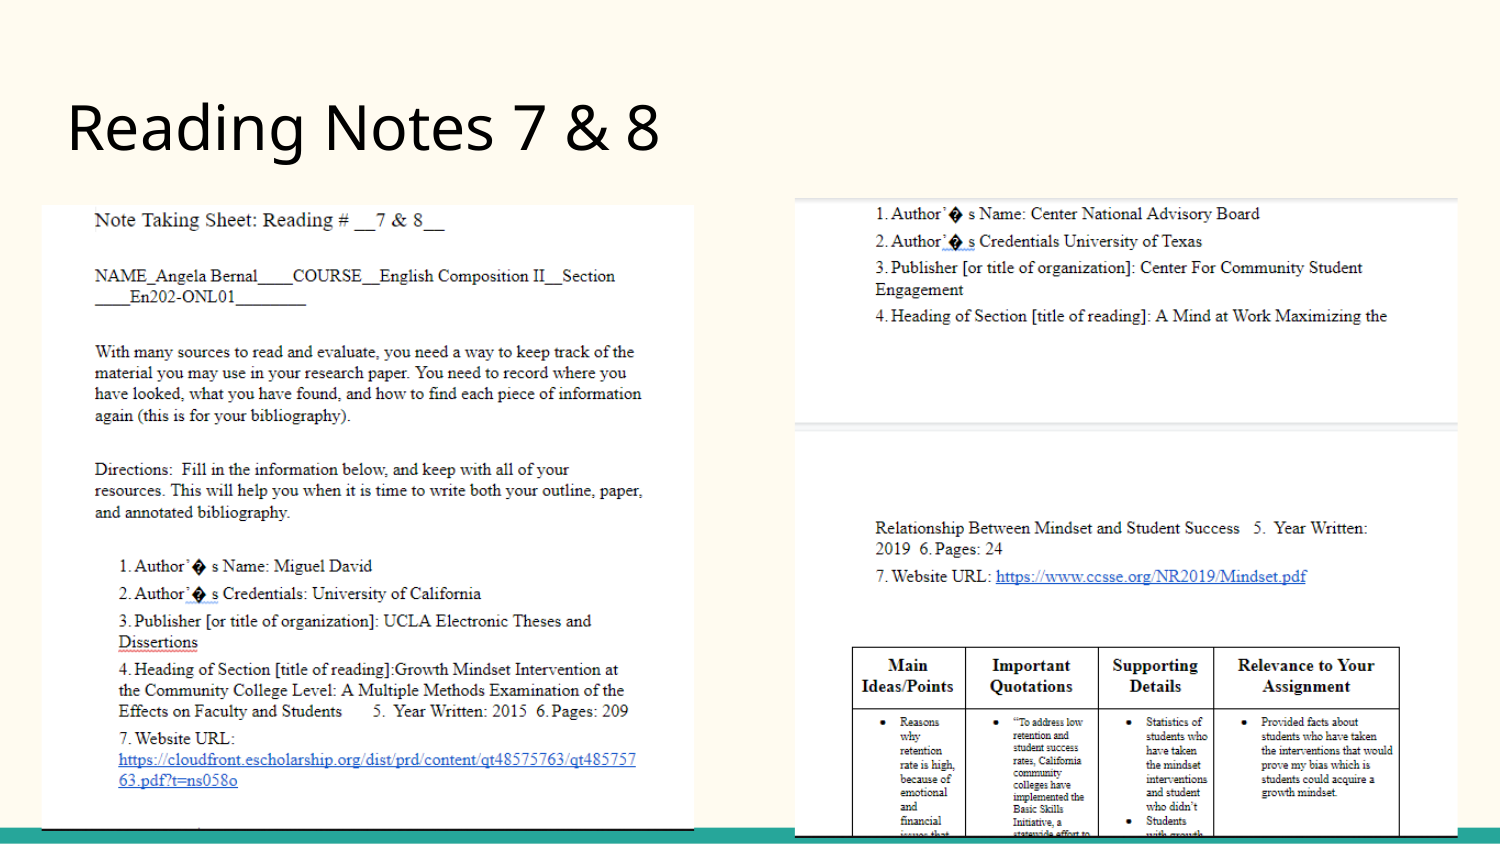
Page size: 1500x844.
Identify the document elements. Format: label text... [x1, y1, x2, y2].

picture [794, 198, 1458, 838]
picture [41, 205, 695, 831]
title Reading Notes 7 & 8 [51, 72, 1449, 174]
